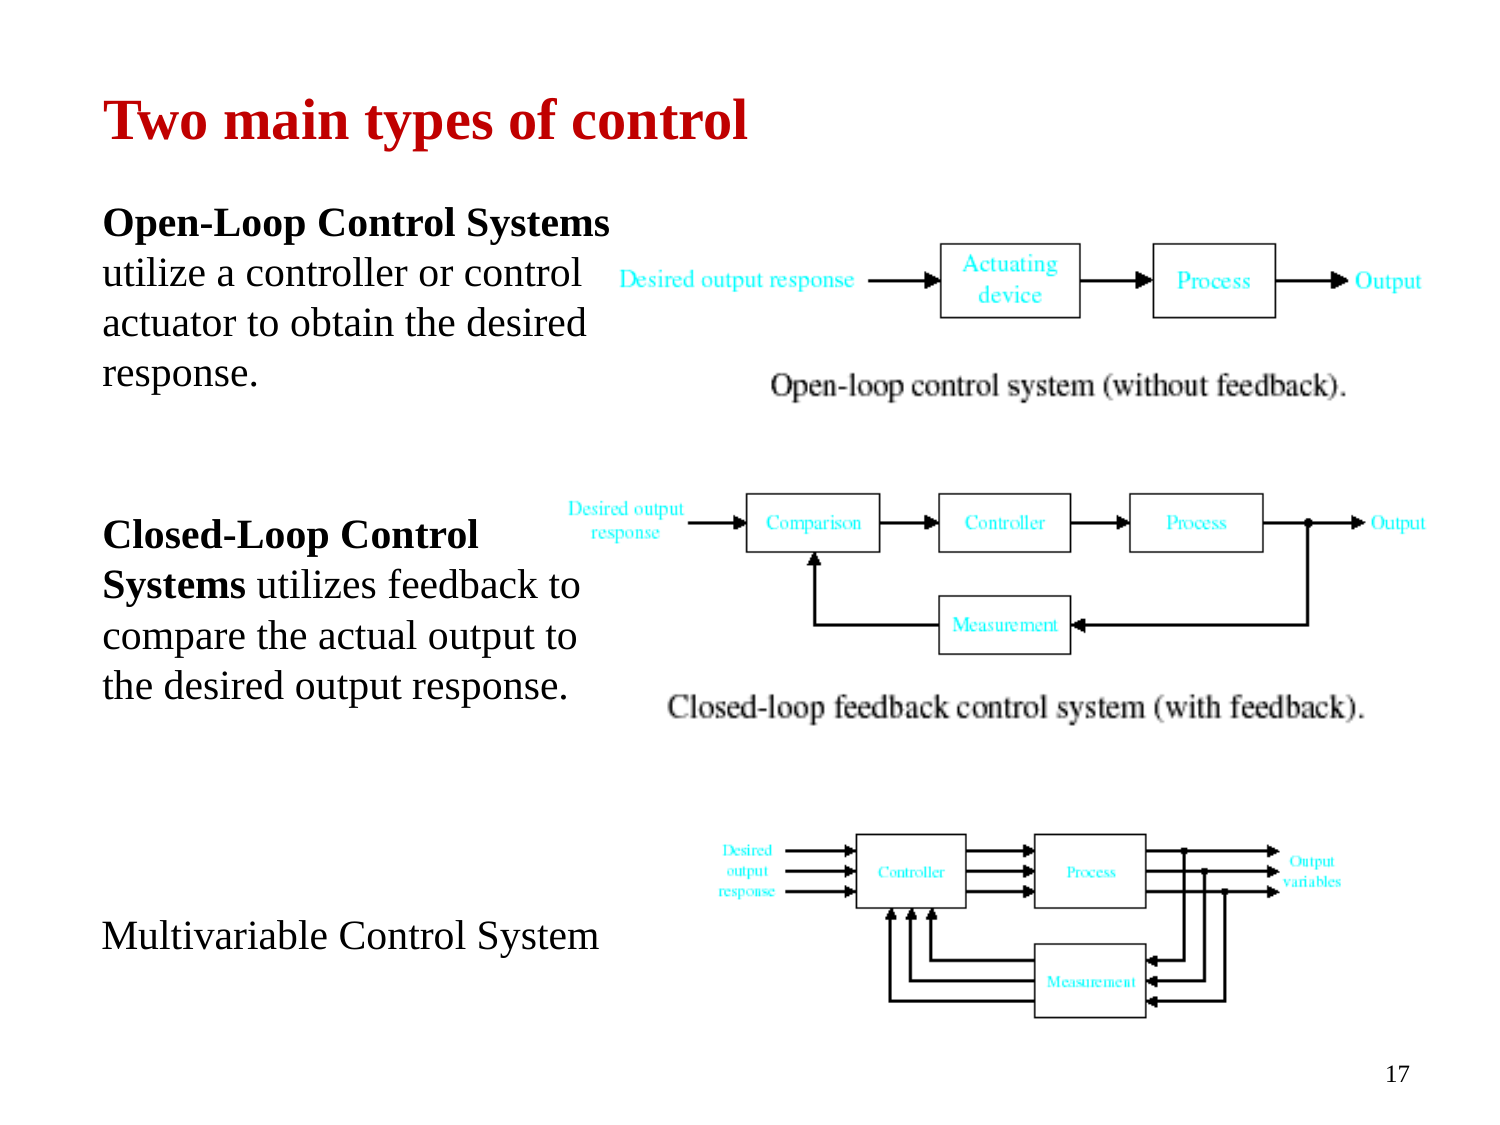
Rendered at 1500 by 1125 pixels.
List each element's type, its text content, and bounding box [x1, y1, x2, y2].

text_box Open-Loop Control Systems utilize a controller or control actuator to obtain the desired response. [87, 187, 638, 403]
slide_number 17 [1312, 1042, 1425, 1103]
text_box Two main types of control [88, 73, 765, 159]
picture [687, 787, 1405, 1076]
picture [587, 187, 1476, 435]
text_box Closed-Loop Control Systems utilizes feedback to compare the actual output to the desired output response. [87, 499, 600, 715]
text_box Multivariable Control System [86, 900, 615, 965]
picture [549, 462, 1469, 754]
